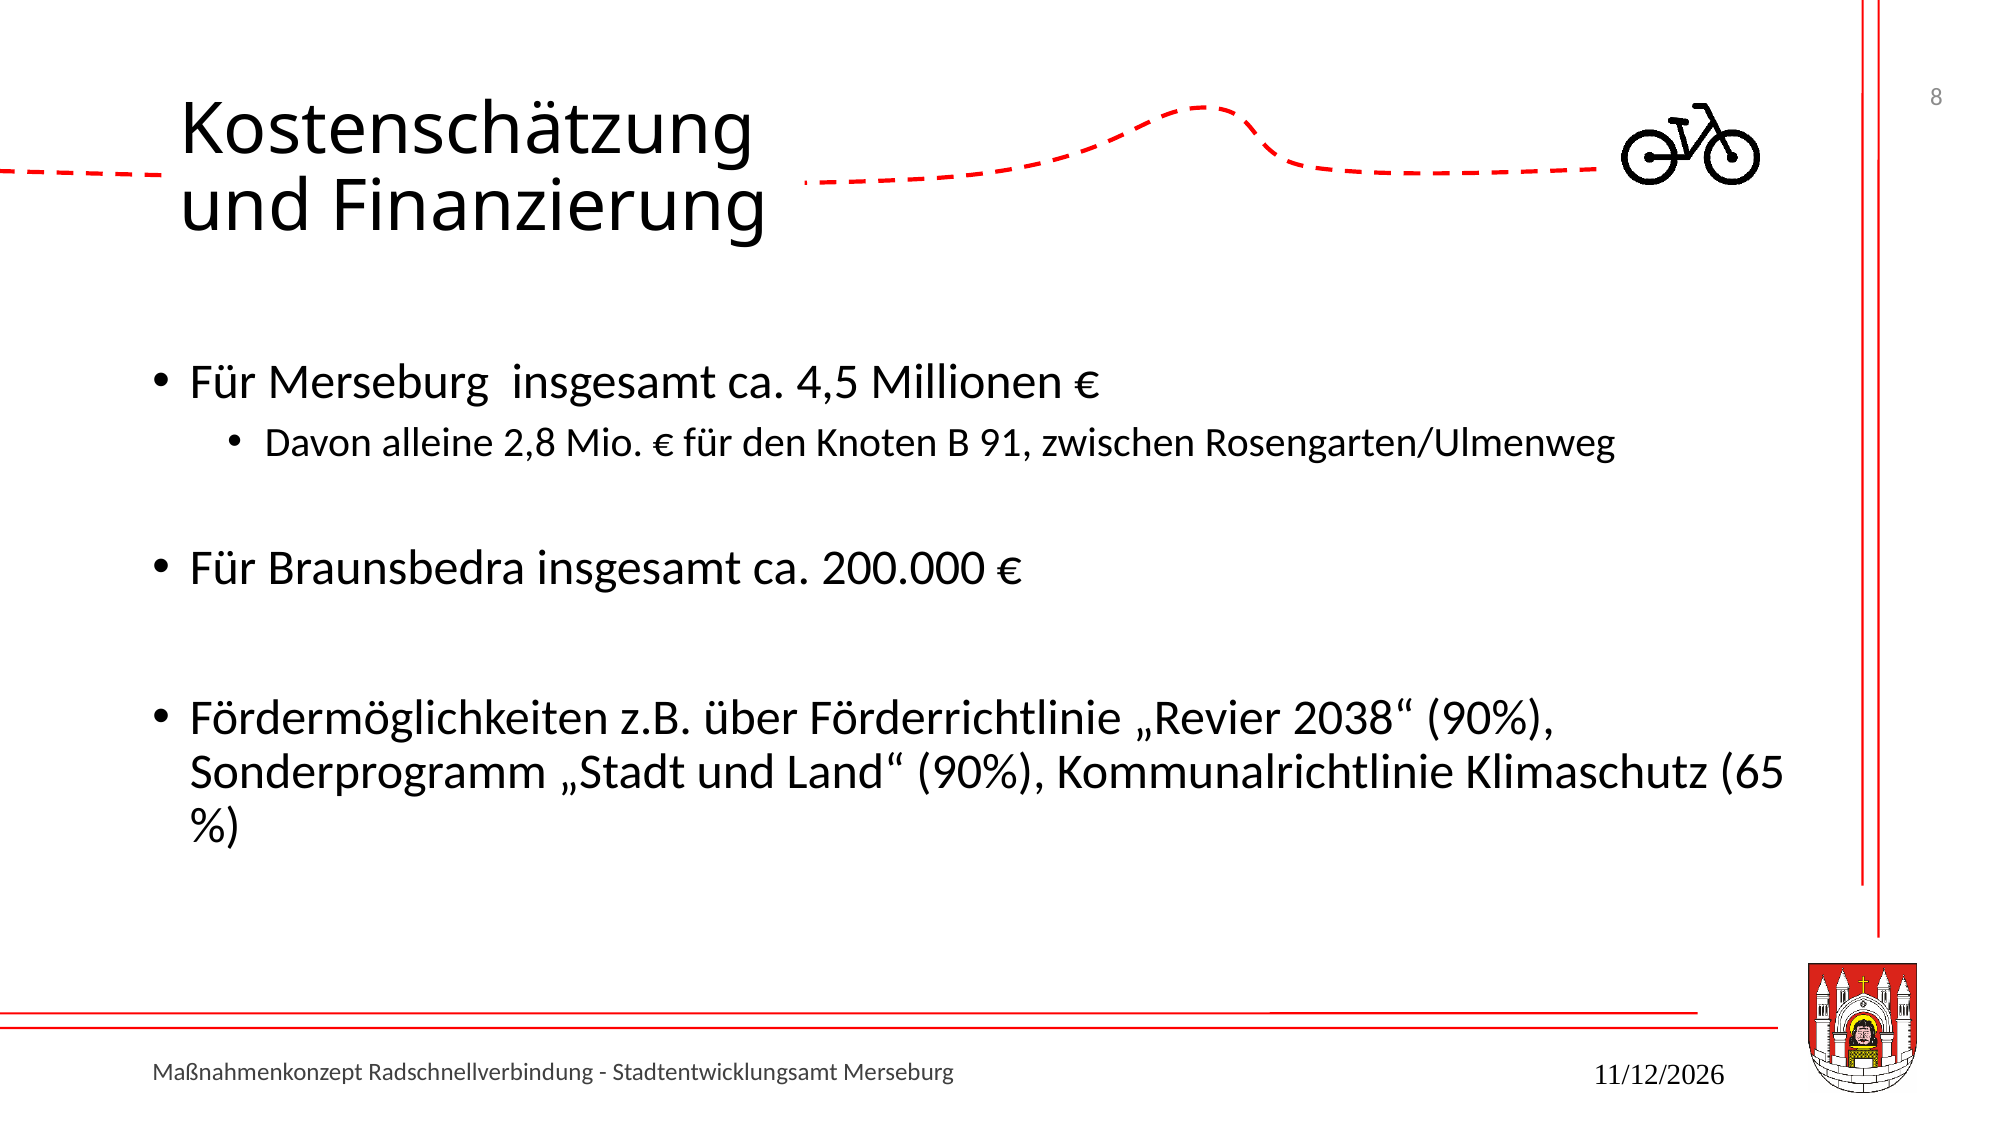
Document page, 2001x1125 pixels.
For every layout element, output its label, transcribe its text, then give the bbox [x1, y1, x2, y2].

slide_number Date [1578, 1047, 1743, 1108]
picture [1808, 963, 1917, 1093]
text_box Für Merseburg insgesamt ca. 4,5 Millionen € Davon alleine 2,8 Mio. € für den Knoten B 91, zwischen Rosengarten/Ulmenweg Für Braunsbedra insgesamt ca. 200.000 € Fördermöglichkeiten z.B. über Förderrichtlinie „Revier 2038“ (90%), Sonderprogramm „Stadt und Land“ (90%), Kommunalrichtlinie Klimaschutz (65 %) [137, 348, 1863, 1014]
picture [1620, 103, 1760, 186]
text_box [0, 168, 165, 178]
text_box Kostenschätzung und Finanzierung [165, 82, 805, 256]
footer Maßnahmenkonzept Radschnellverbindung - Stadtentwicklungsamt Merseburg [137, 1047, 1359, 1108]
slide_number 8 [1893, 65, 1980, 126]
text_box [805, 105, 1601, 185]
